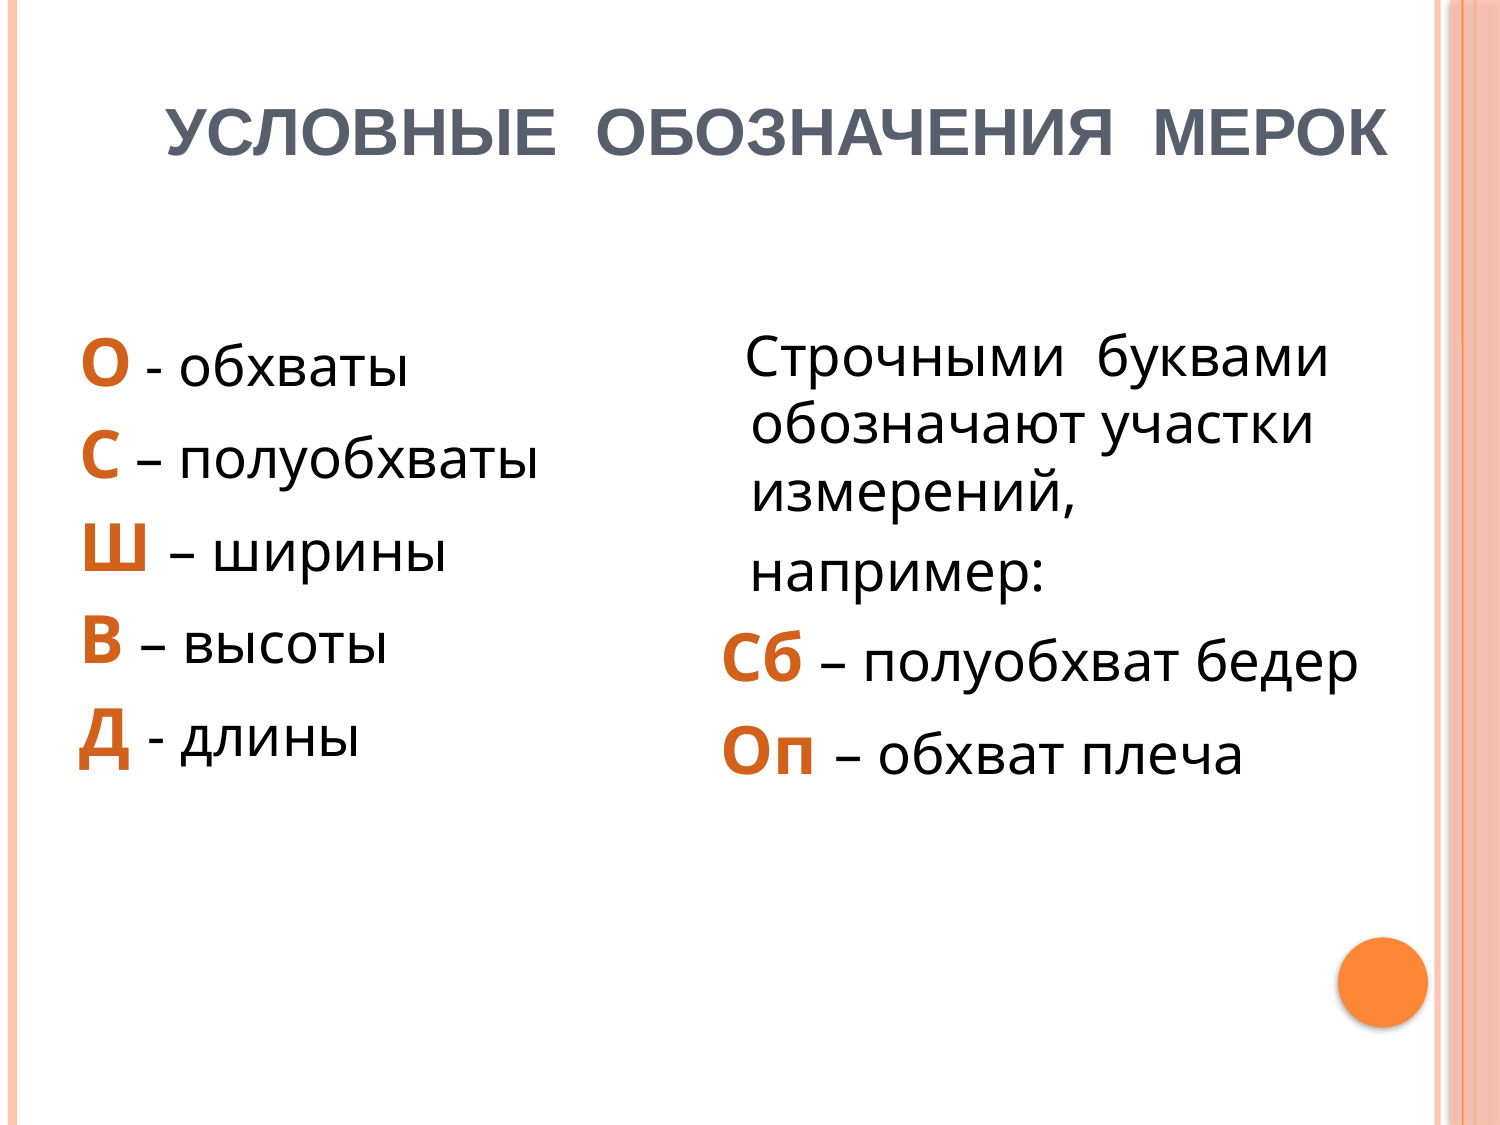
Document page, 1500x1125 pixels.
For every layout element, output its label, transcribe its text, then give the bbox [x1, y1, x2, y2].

list Строчными буквами обозначают участки измерений, например: Сб – полуобхват бедер Оп – обхват плеча [690, 312, 1447, 975]
title Условные обозначения мерок [150, 45, 1425, 179]
list О - обхваты С – полуобхваты Ш – ширины В – высоты Д - длины [64, 312, 632, 975]
